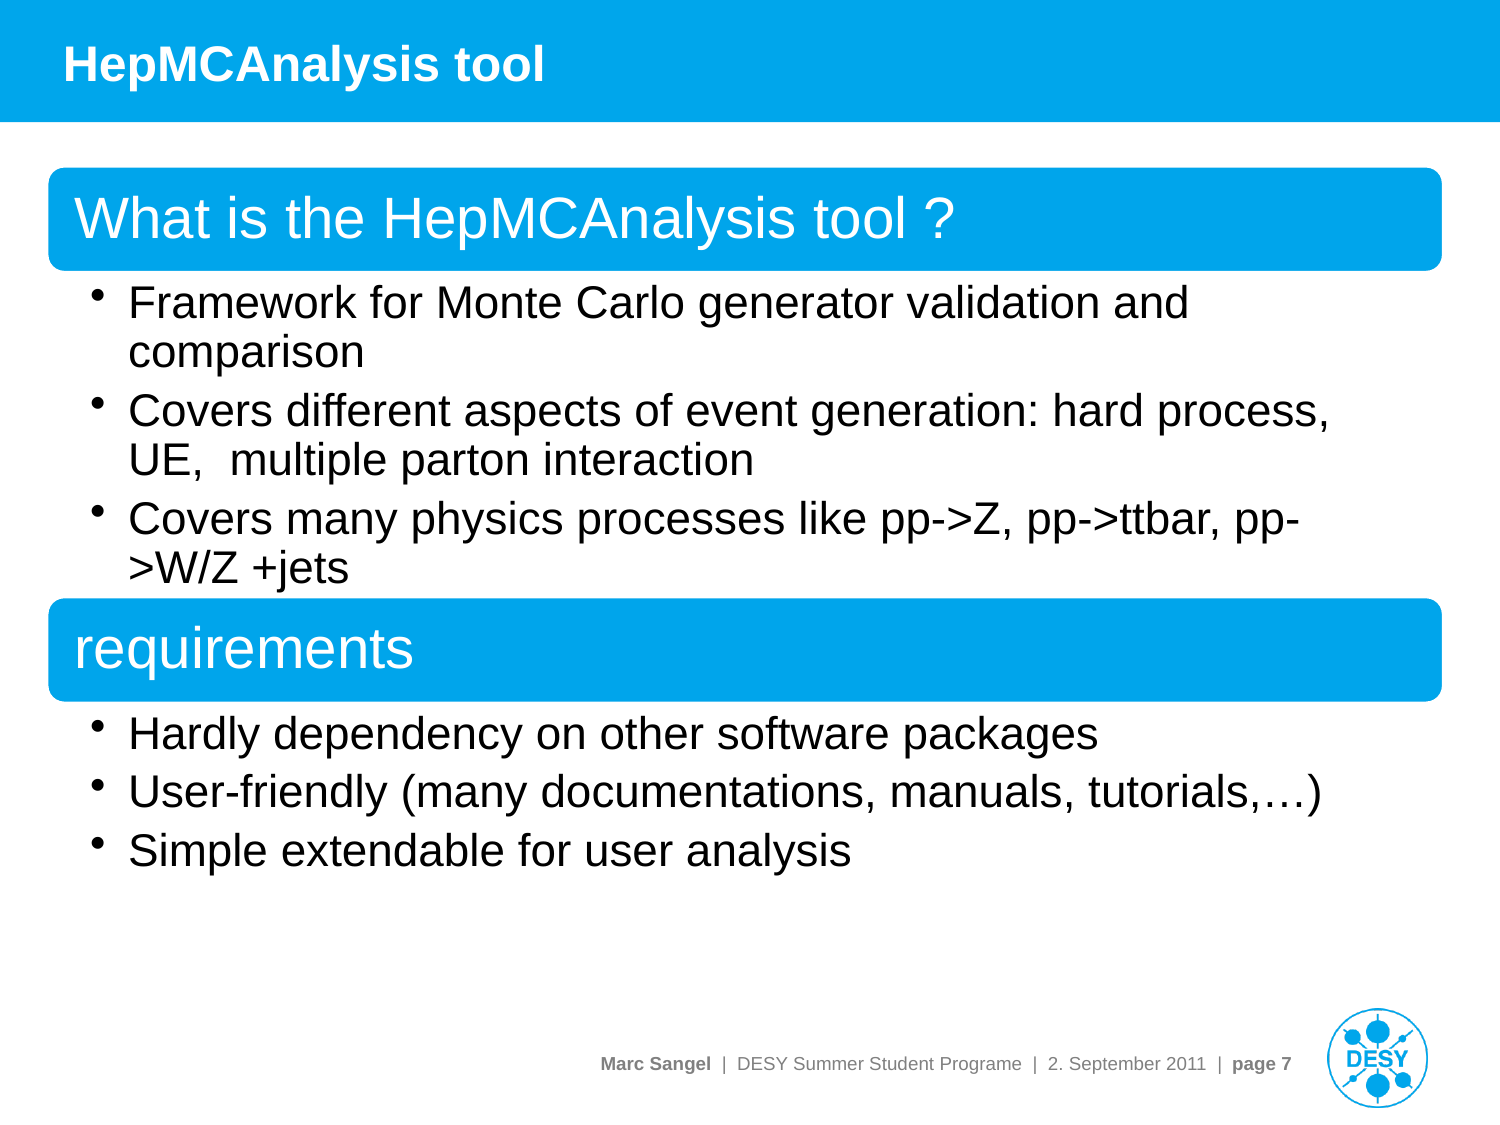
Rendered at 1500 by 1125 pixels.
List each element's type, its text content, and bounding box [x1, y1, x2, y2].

title HepMCAnalysis tool [47, 16, 1446, 107]
picture [1387, 1008, 1428, 1046]
picture [1327, 1068, 1365, 1108]
picture [1391, 1071, 1428, 1108]
picture [1327, 1008, 1368, 1049]
picture [1330, 1011, 1426, 1106]
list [46, 160, 1445, 947]
